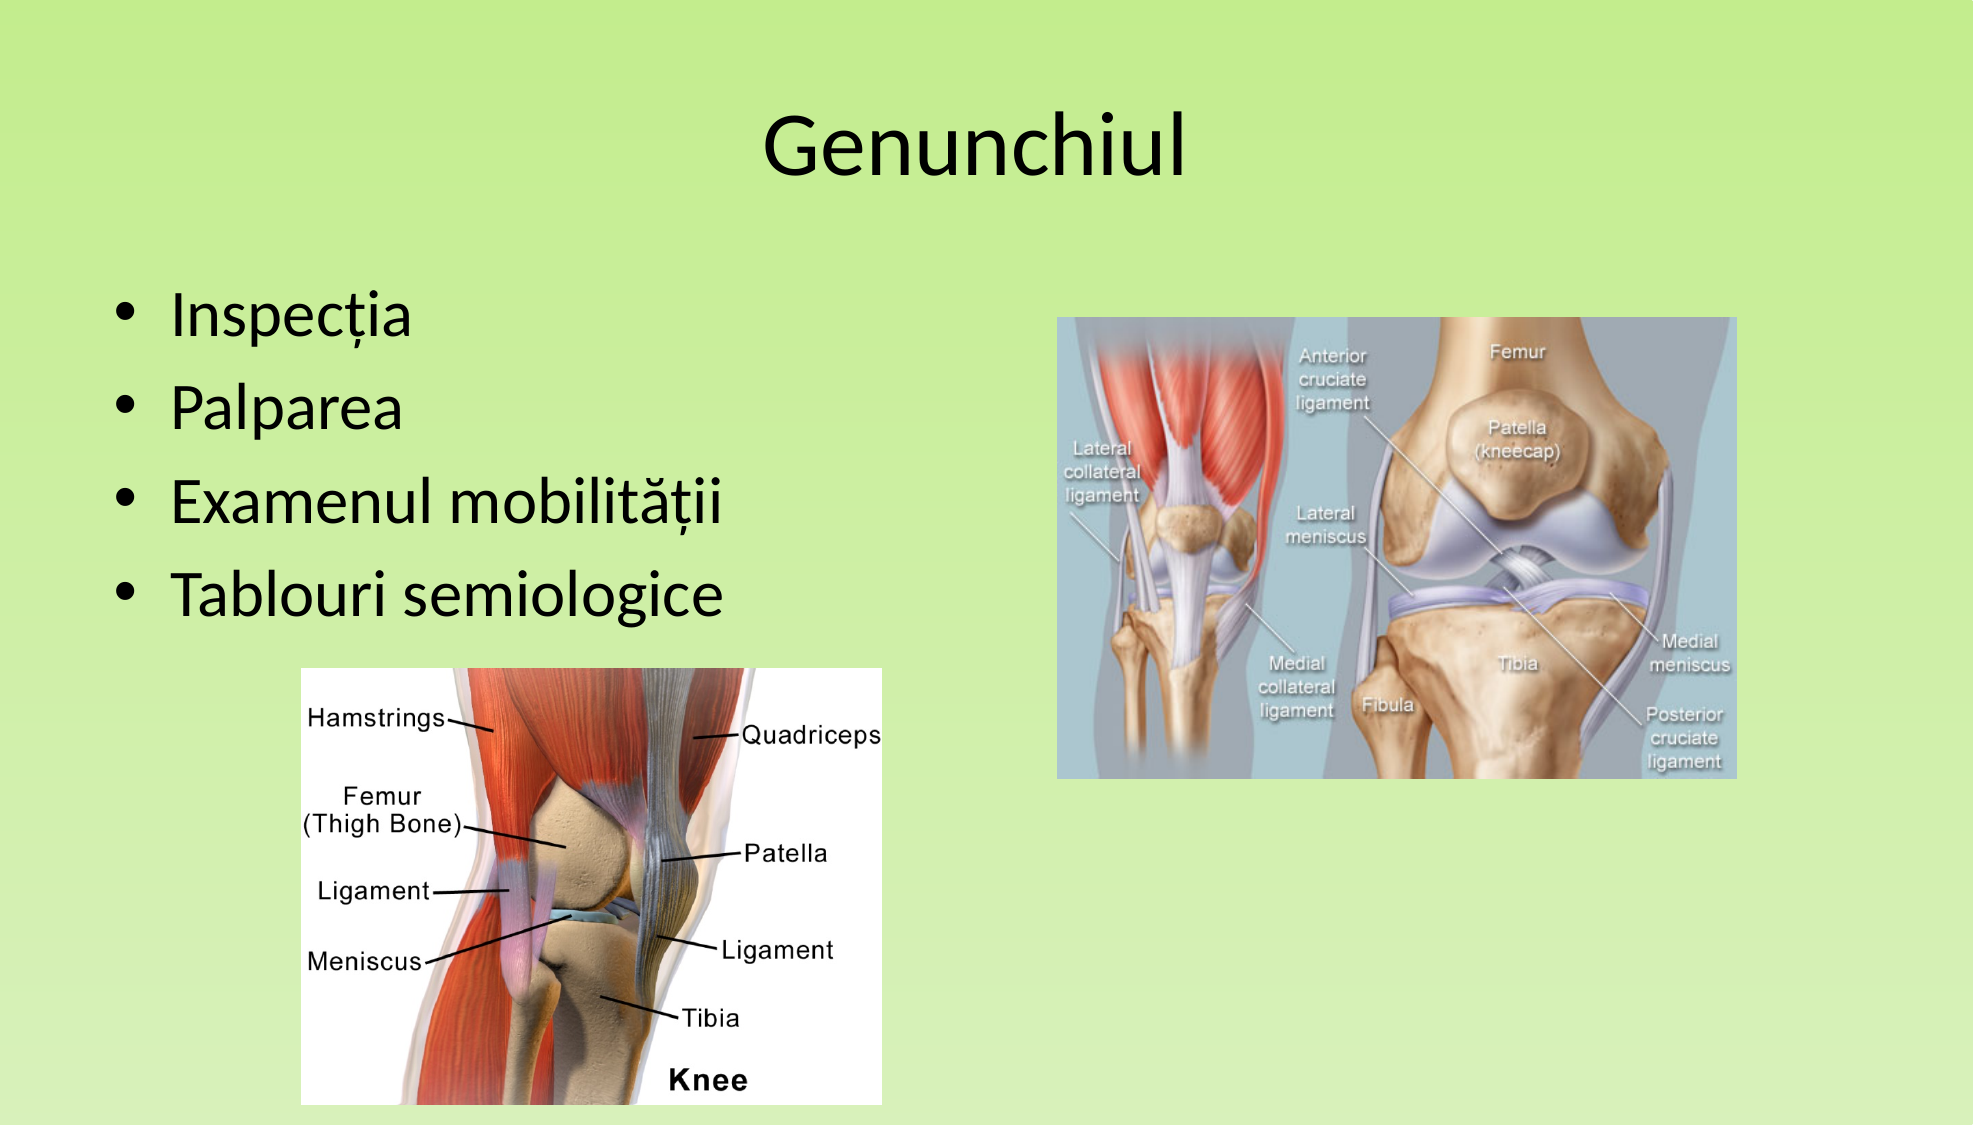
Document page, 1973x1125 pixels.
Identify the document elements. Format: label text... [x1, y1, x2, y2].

list Inspecția Palparea Examenul mobilității Tablouri semiologice [98, 262, 1874, 1005]
picture [300, 668, 882, 1105]
picture [1056, 317, 1737, 779]
title Genunchiul [98, 45, 1874, 233]
